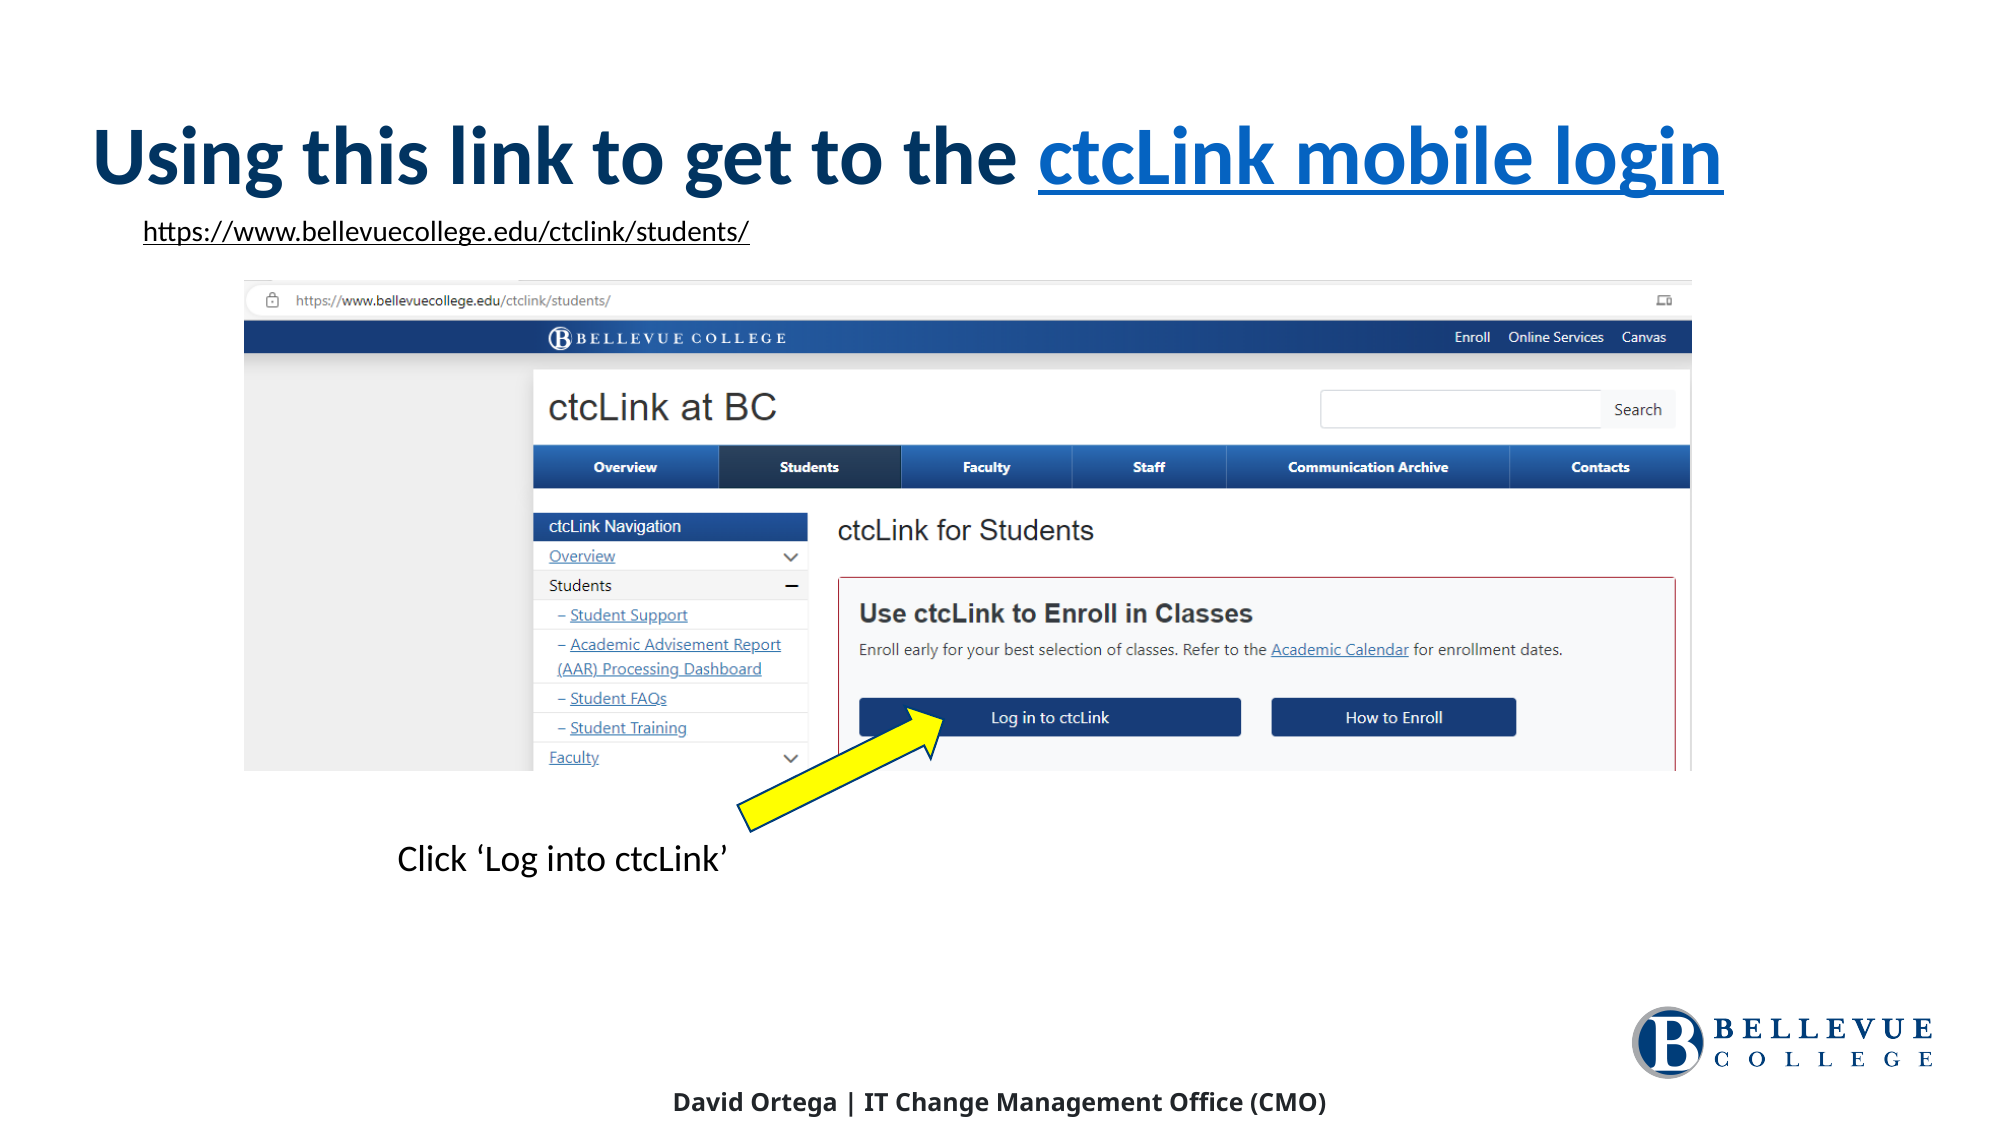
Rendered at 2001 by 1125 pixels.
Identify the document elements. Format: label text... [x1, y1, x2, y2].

list Using this link to get to the ctcLink mobile login [77, 105, 1930, 191]
picture [0, 0, 2000, 1125]
text_box Click ‘Log into ctcLink’ [382, 827, 744, 887]
text_box https://www.bellevuecollege.edu/ctclink/students/ [128, 205, 1786, 255]
text_box [736, 771, 876, 833]
